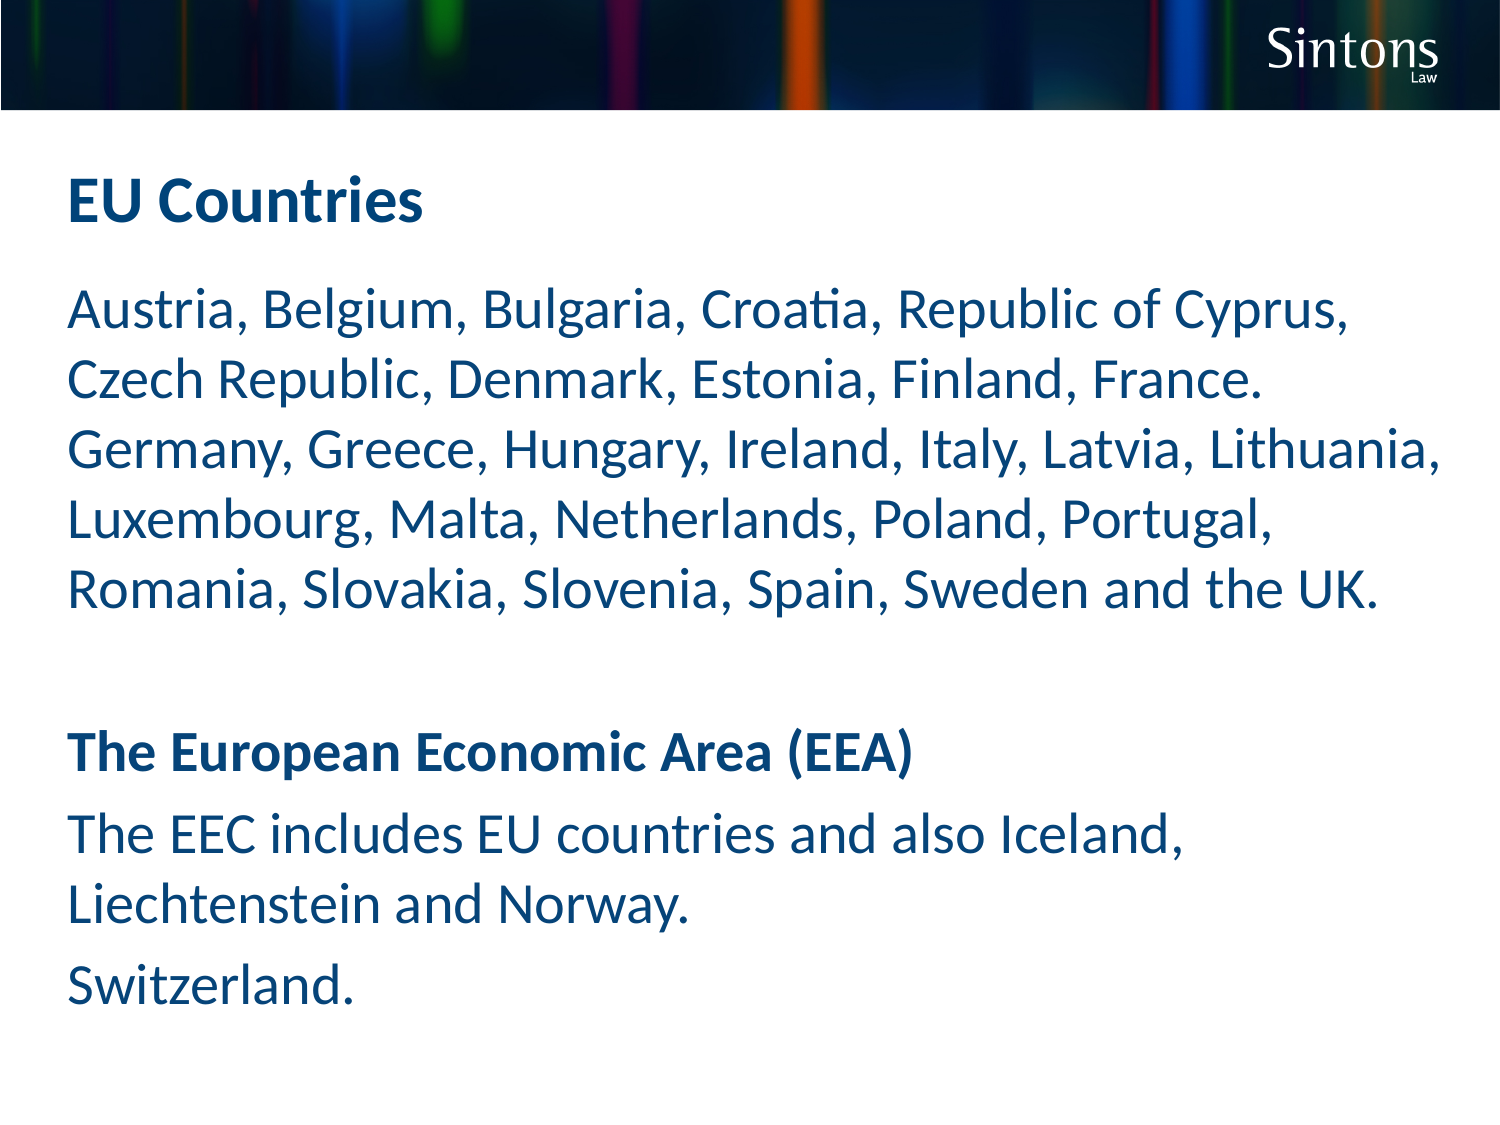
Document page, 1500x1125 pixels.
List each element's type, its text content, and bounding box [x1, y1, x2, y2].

list EU Countries [53, 148, 1459, 256]
picture [1, 0, 1500, 1125]
list Austria, Belgium, Bulgaria, Croatia, Republic of Cyprus, Czech Republic, Denmark, Estonia, Finland, France. Germany, Greece, Hungary, Ireland, Italy, Latvia, Lithuania, Luxembourg, Malta, Netherlands, Poland, Portugal, Romania, Slovakia, Slovenia, Spain, Sweden and the UK. The European Economic Area (EEA) The EEC includes EU countries and also Iceland, Liechtenstein and Norway. Switzerland. [53, 262, 1483, 1005]
